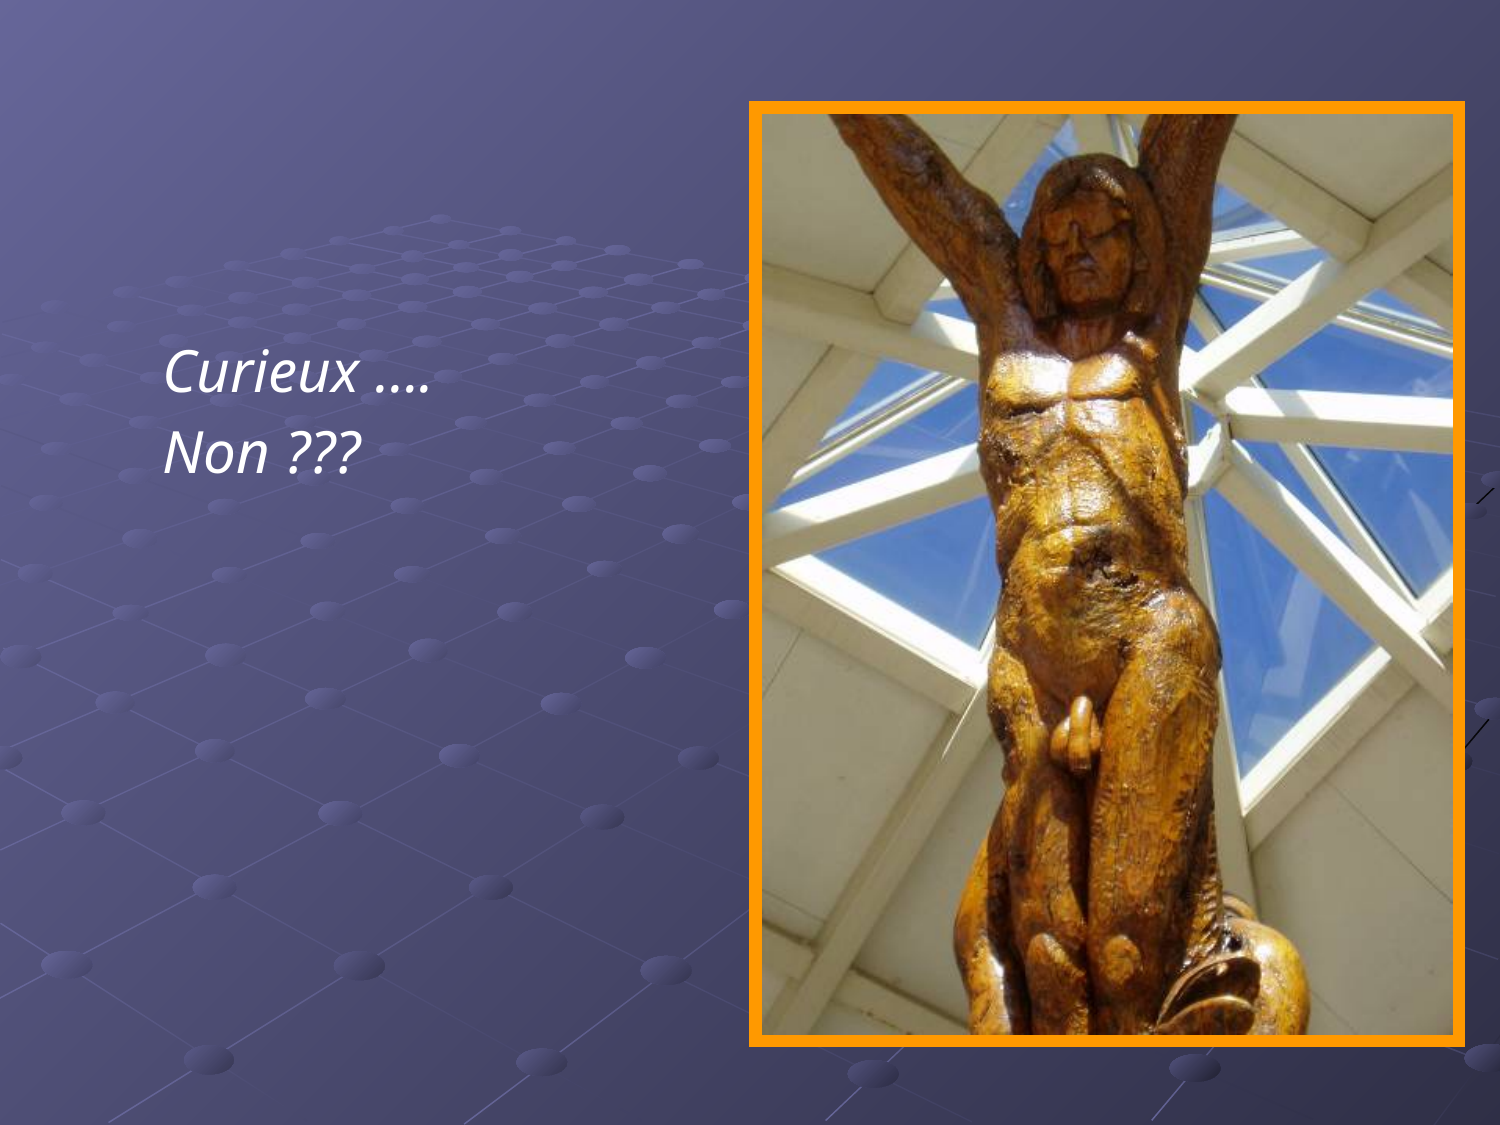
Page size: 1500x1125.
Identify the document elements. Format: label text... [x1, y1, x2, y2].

list Curieux …. Non ??? [147, 326, 811, 1070]
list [761, 113, 1453, 1035]
